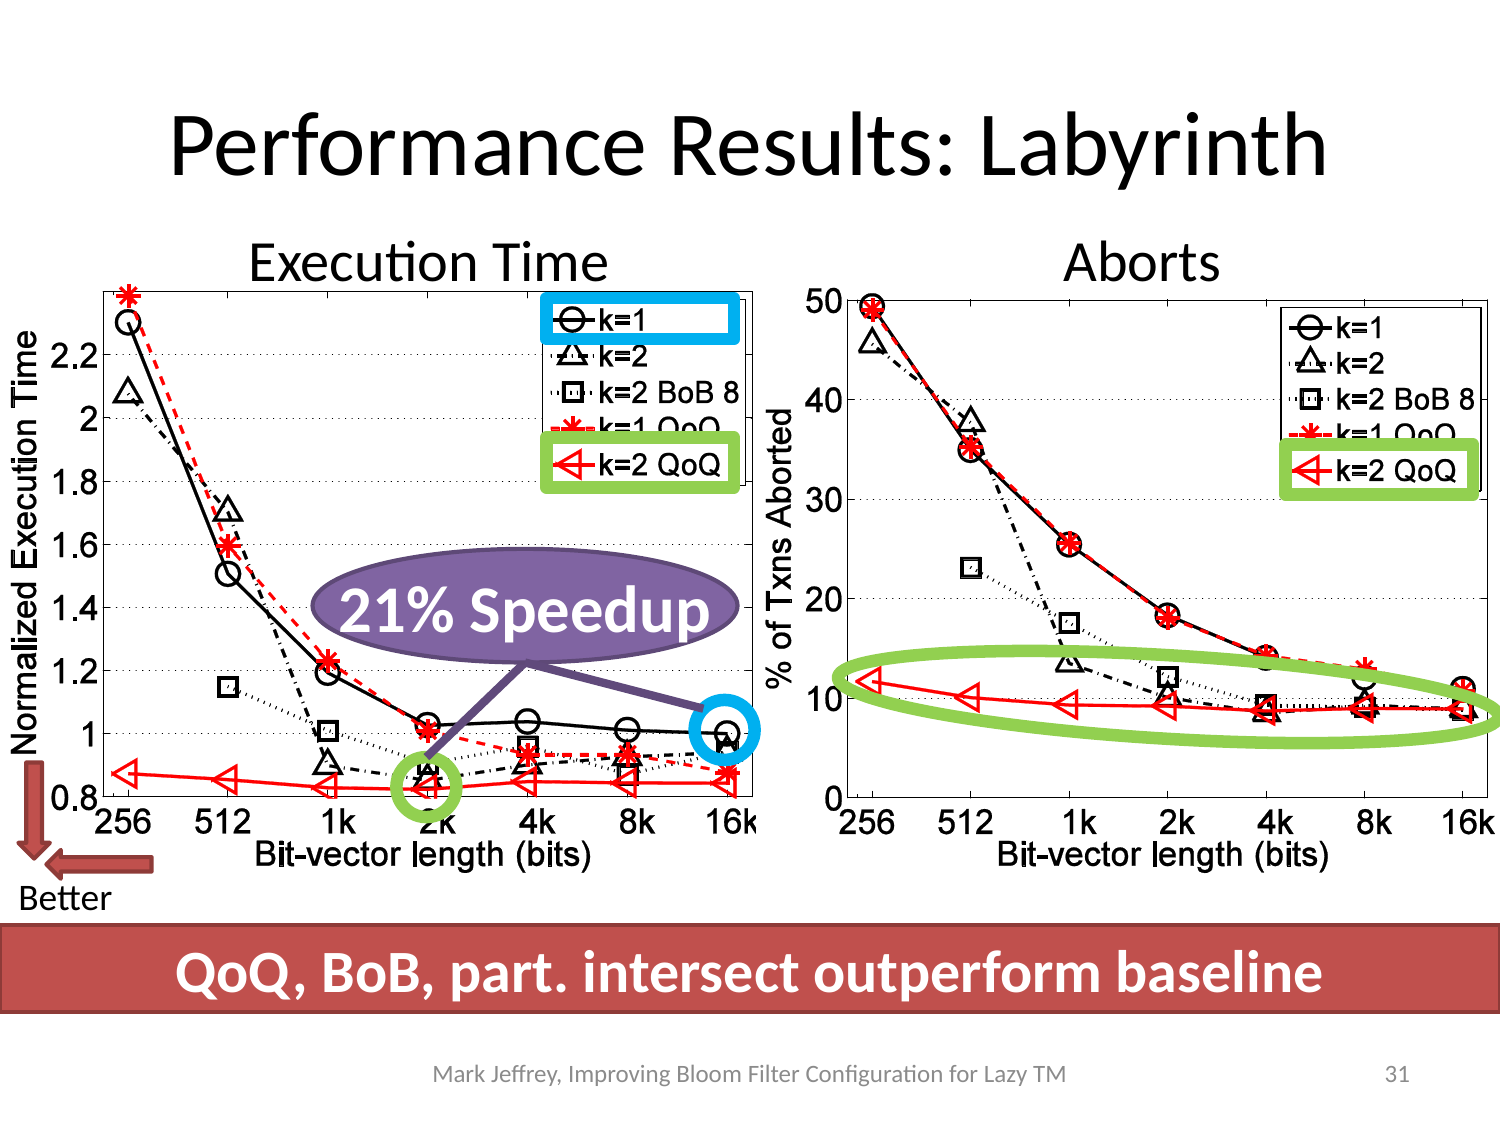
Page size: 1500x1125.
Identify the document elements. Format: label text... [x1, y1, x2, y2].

text_box QoQ, BoB, part. intersect outperform baseline [0, 923, 1500, 1014]
picture [755, 274, 1500, 876]
slide_number 31 [1262, 1042, 1425, 1103]
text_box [12, 762, 152, 913]
text_box Aborts [1048, 216, 1236, 273]
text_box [312, 548, 755, 818]
footer Mark Jeffrey, Improving Bloom Filter Configuration for Lazy TM [356, 1042, 1144, 1103]
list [0, 274, 754, 876]
title Performance Results: Labyrinth [75, 45, 1425, 233]
text_box Execution Time [234, 216, 625, 273]
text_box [546, 297, 735, 488]
